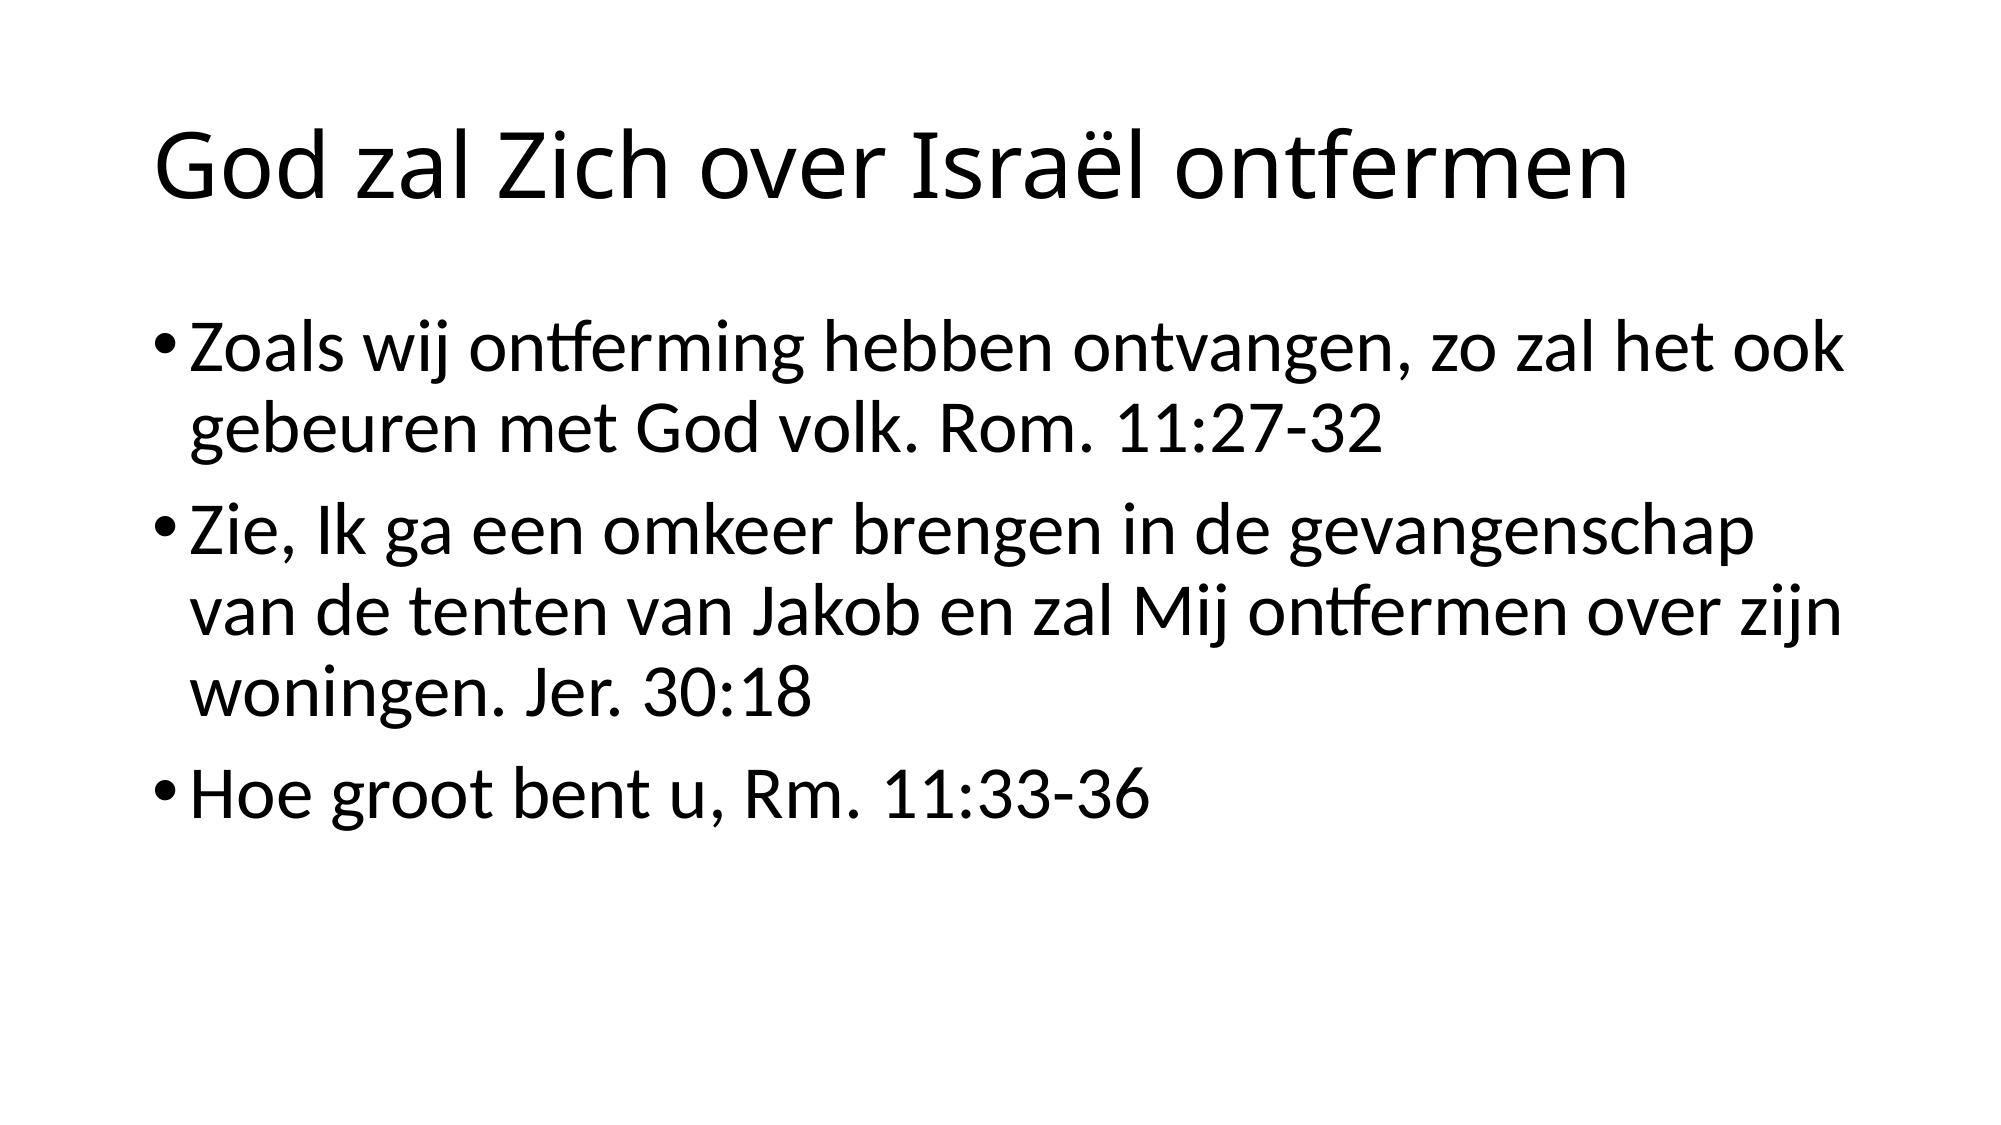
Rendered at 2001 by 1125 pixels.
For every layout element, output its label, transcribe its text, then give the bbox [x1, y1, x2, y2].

title God zal Zich over Israël ontfermen [137, 59, 1863, 278]
list Zoals wij ontferming hebben ontvangen, zo zal het ook gebeuren met God volk. Rom. 11:27-32 Zie, Ik ga een omkeer brengen in de gevangenschap van de tenten van Jakob en zal Mij ontfermen over zijn woningen. Jer. 30:18 Hoe groot bent u, Rm. 11:33-36 [137, 299, 1863, 1014]
